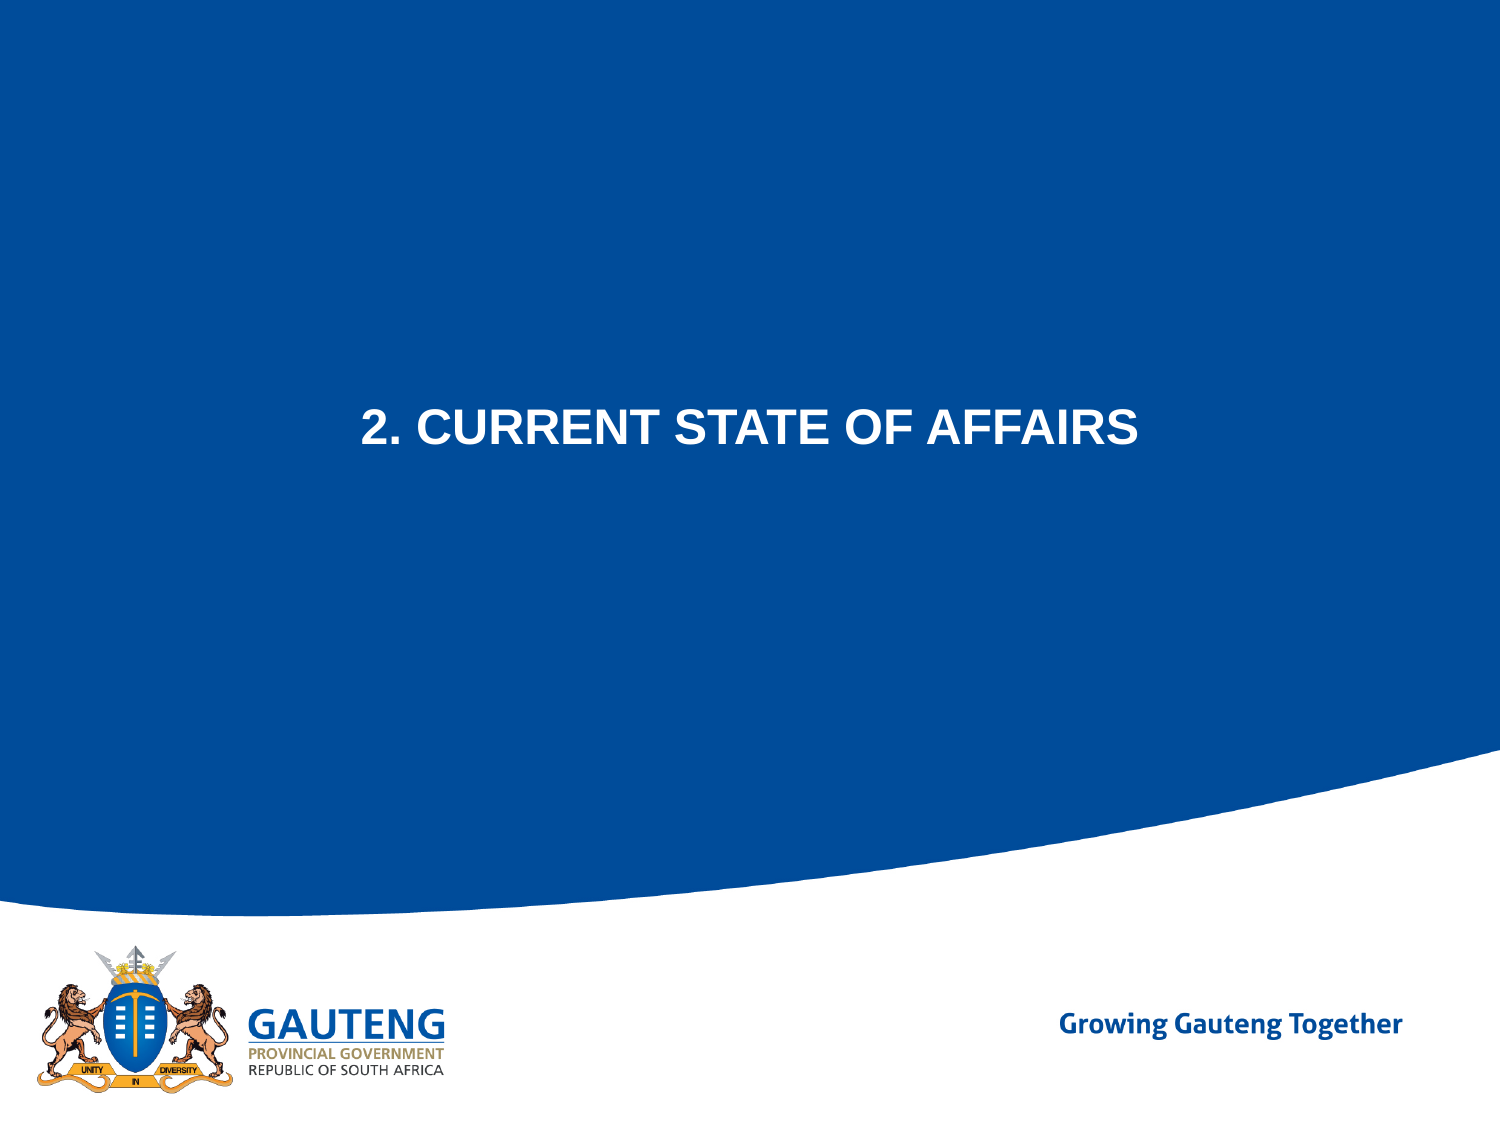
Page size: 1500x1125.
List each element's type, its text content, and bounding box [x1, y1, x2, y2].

picture [0, 0, 1500, 1125]
title 2. CURRENT STATE OF AFFAIRS [47, 172, 1452, 737]
